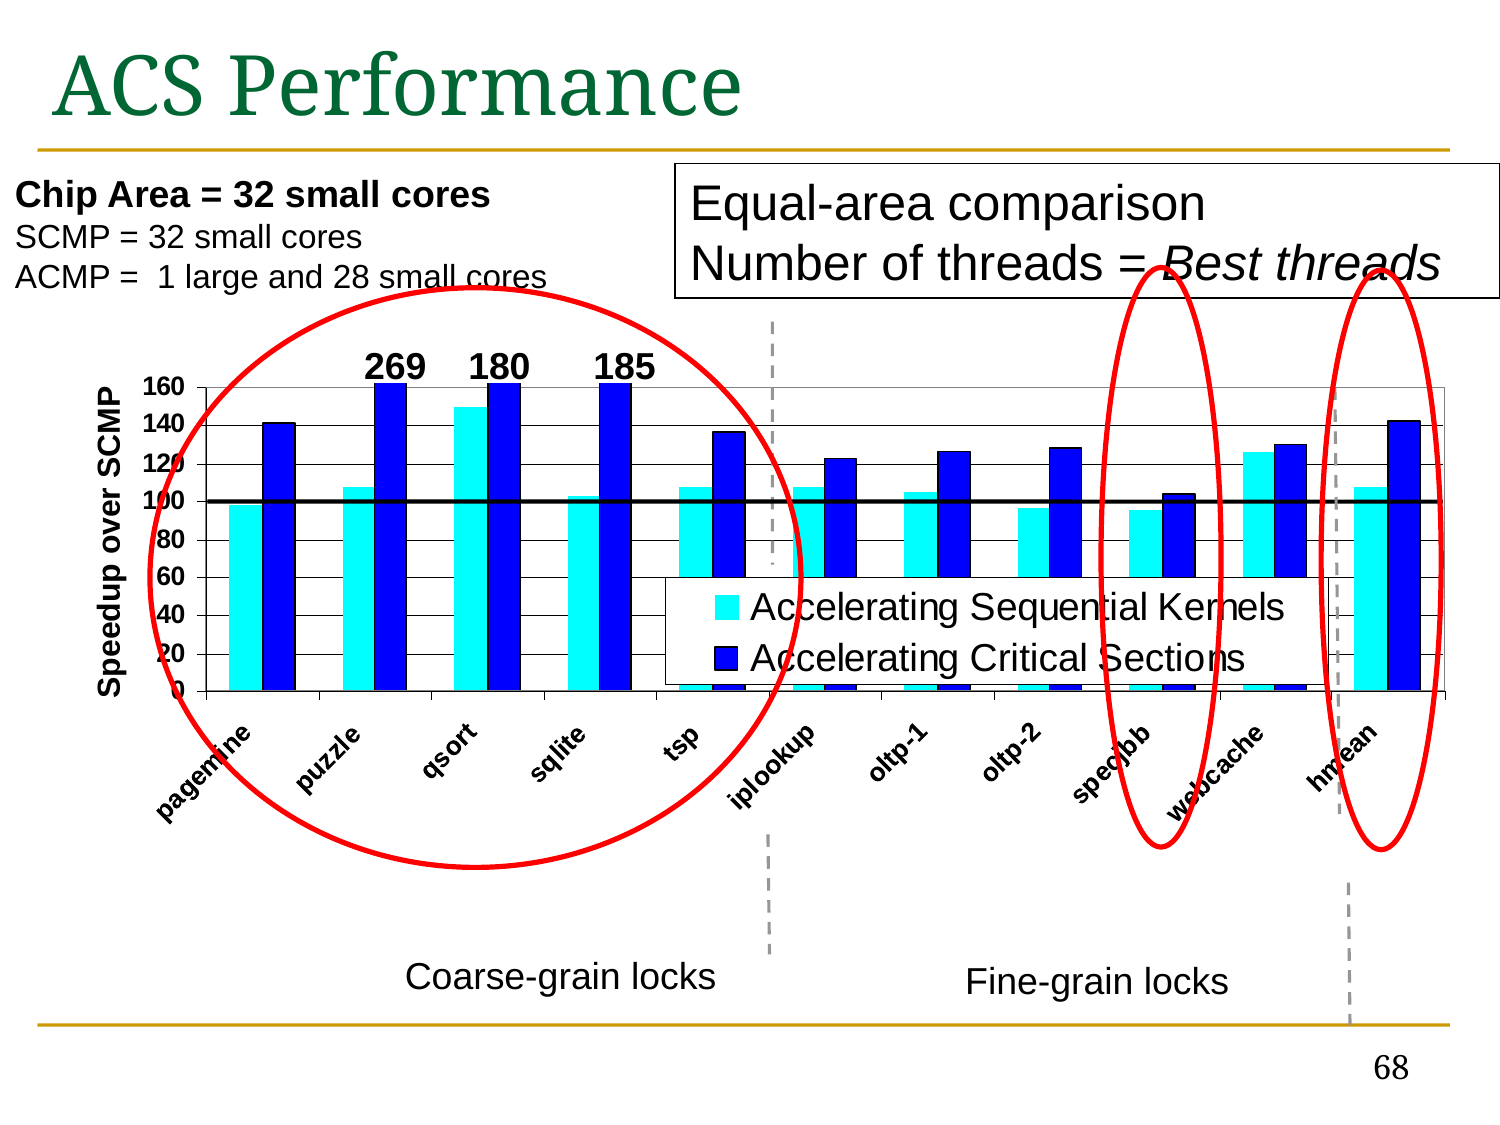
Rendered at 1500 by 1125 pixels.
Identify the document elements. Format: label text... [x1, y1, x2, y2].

text_box [1342, 270, 1421, 339]
text_box 269 180 185 [654, 334, 1035, 339]
text_box Equal-area comparison Number of threads = Best threads [738, 163, 1500, 299]
title ACS Performance [37, 24, 1450, 149]
text_box Fine-grain locks [950, 949, 1260, 1003]
text_box Coarse-grain locks [390, 944, 802, 1003]
slide_number 68 [1074, 1023, 1426, 1100]
text_box Chip Area = 32 small cores SCMP = 32 small cores ACMP = 1 large and 28 small cores [0, 162, 738, 303]
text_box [74, 341, 1468, 896]
text_box [1121, 267, 1201, 339]
text_box [290, 287, 661, 339]
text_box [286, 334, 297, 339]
